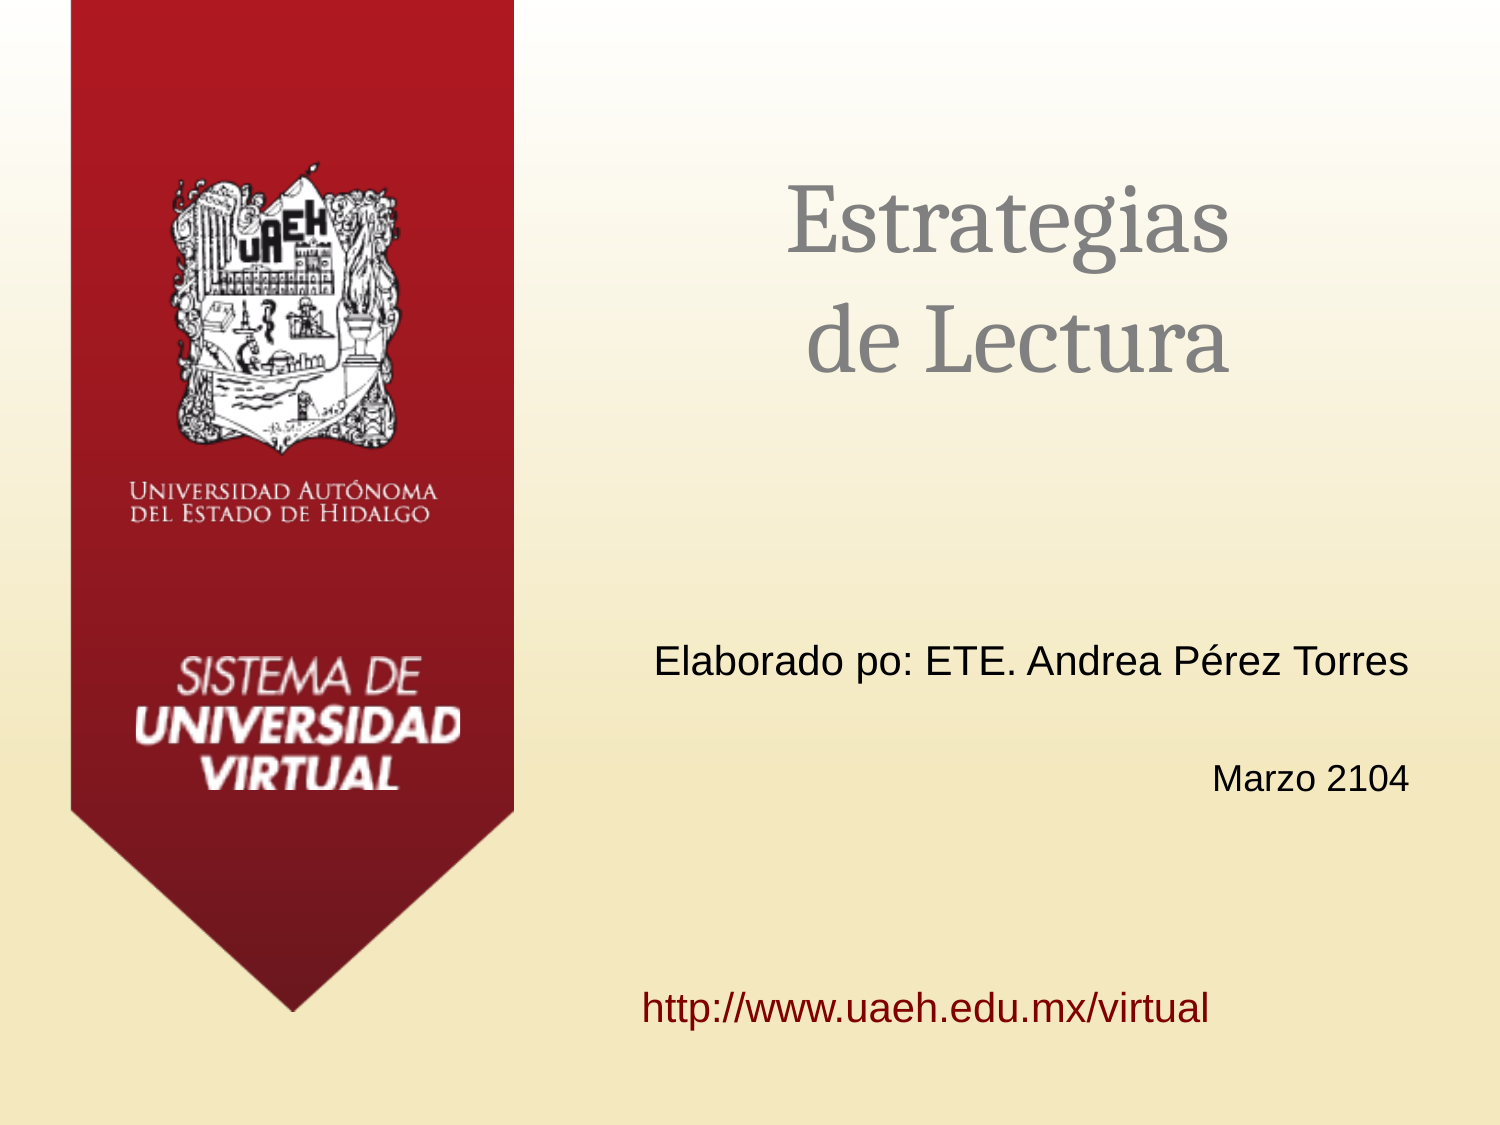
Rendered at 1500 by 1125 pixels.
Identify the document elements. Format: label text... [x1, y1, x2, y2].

title Estrategias de Lectura [621, 162, 1417, 383]
text_box Elaborado po: ETE. Andrea Pérez Torres Marzo 2104 [626, 626, 1425, 807]
picture [41, 0, 514, 1012]
text_box [0, 0, 1500, 1125]
text_box http://www.uaeh.edu.mx/virtual [624, 973, 1227, 1039]
